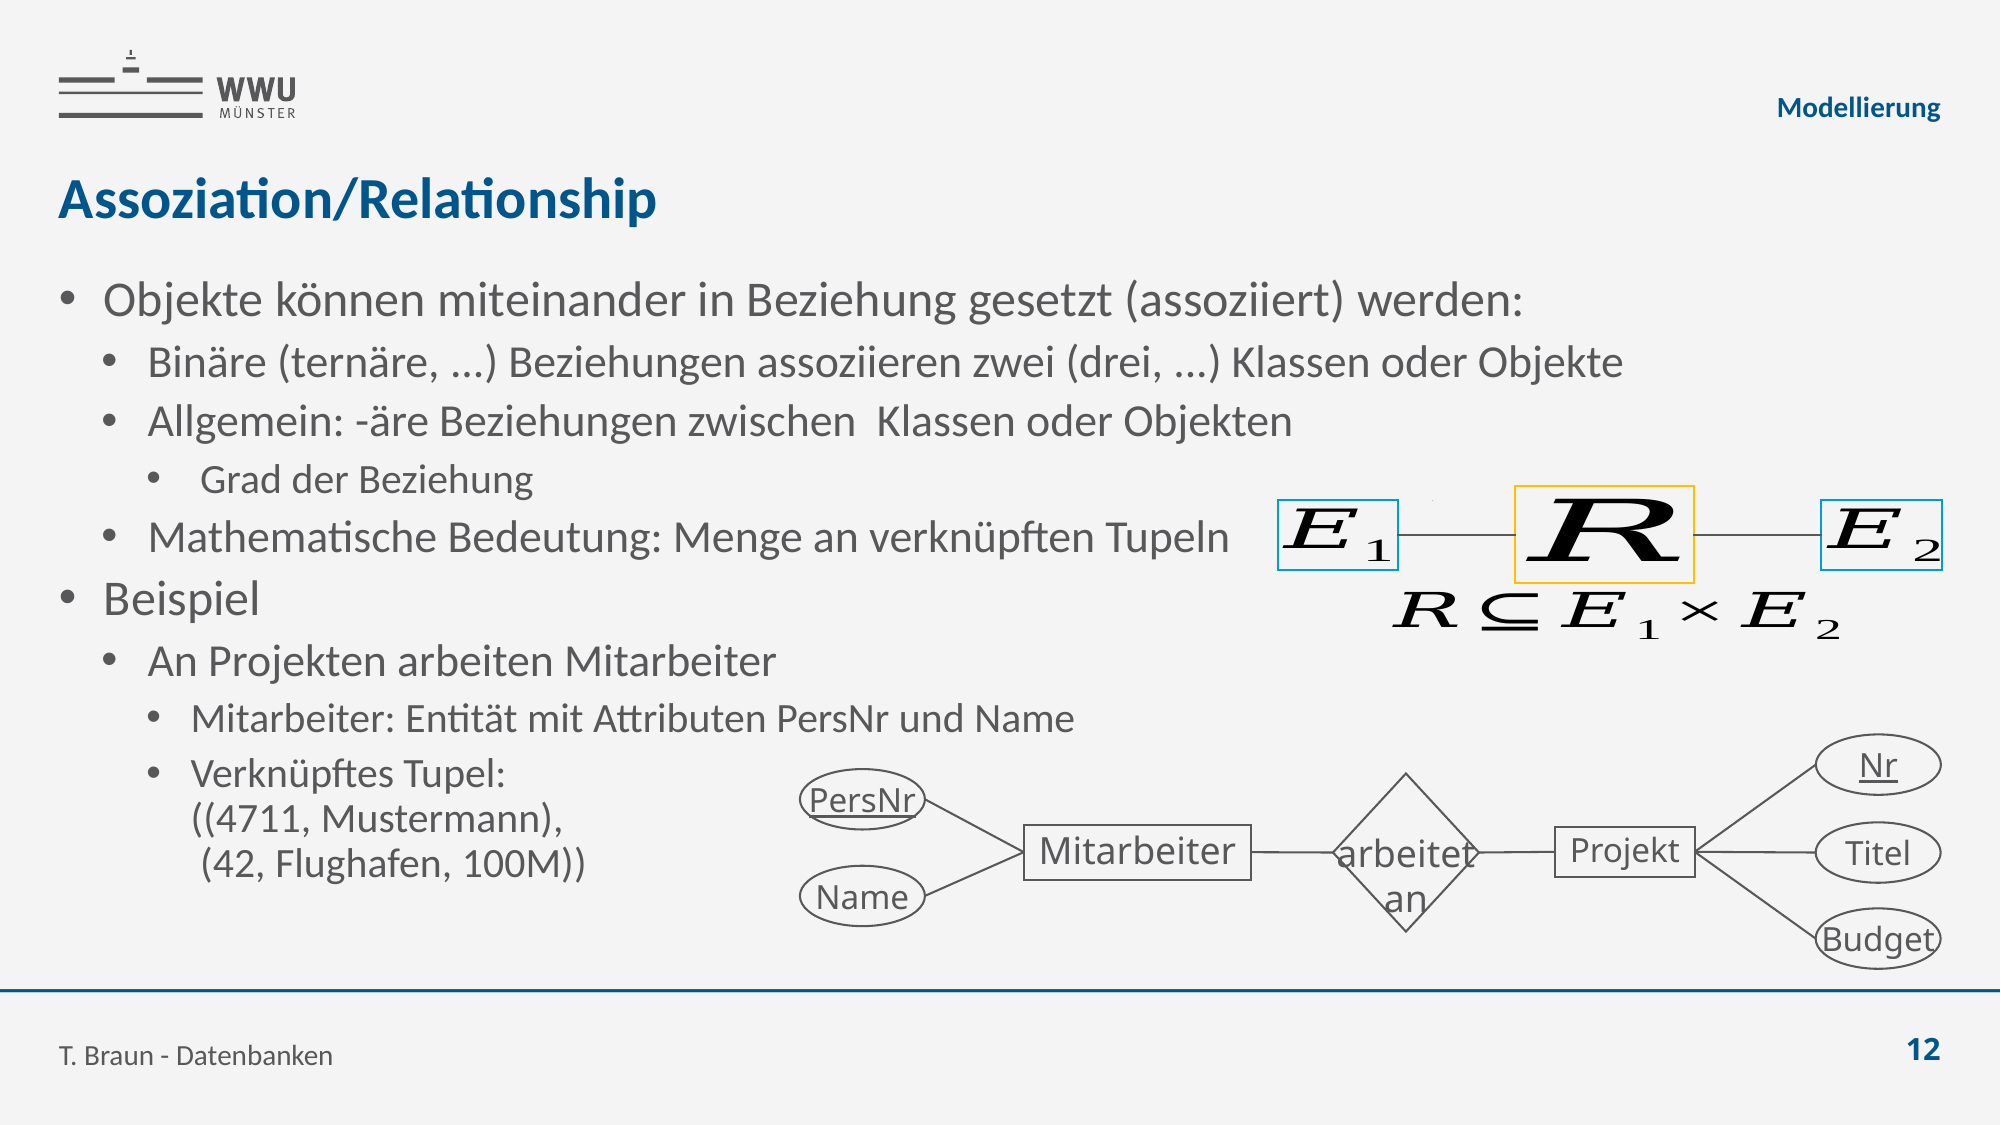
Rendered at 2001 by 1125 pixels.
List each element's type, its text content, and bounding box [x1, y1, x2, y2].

title Assoziation/Relationship [58, 148, 1941, 243]
slide_number Modellierung [589, 63, 1941, 123]
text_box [799, 769, 1559, 932]
footer T. Braun - Datenbanken [58, 1012, 1440, 1072]
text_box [1278, 487, 1941, 647]
slide_number 12 [1822, 1012, 1941, 1072]
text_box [1559, 734, 1941, 969]
